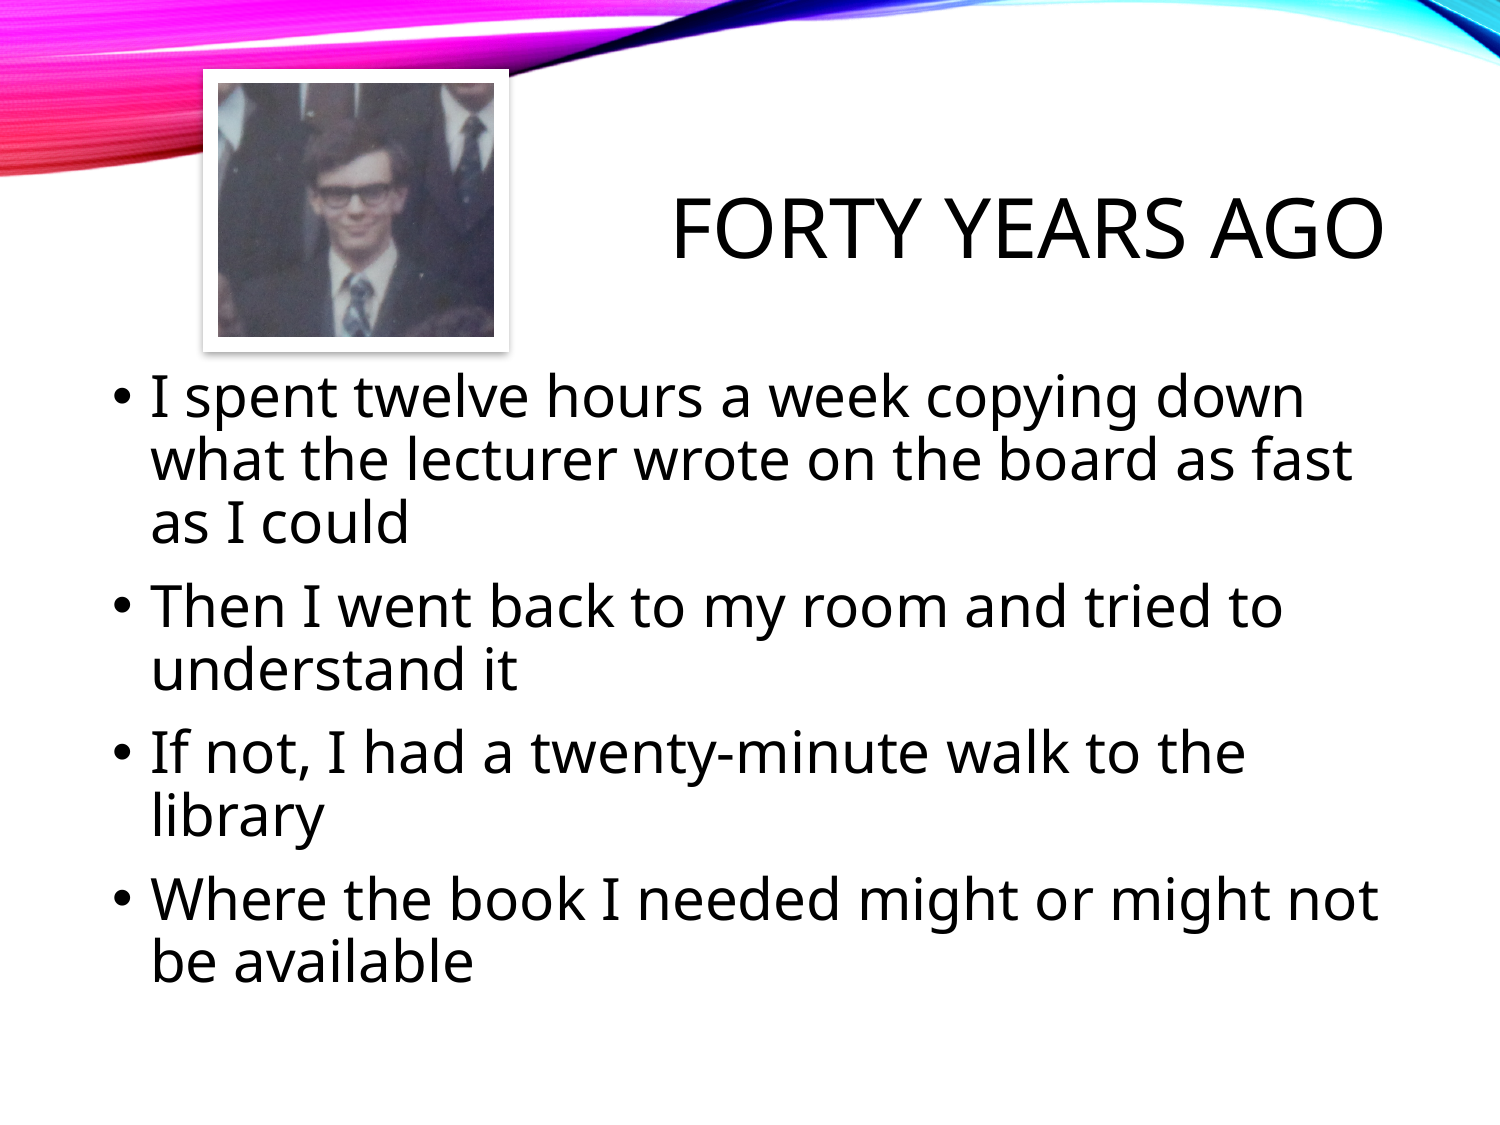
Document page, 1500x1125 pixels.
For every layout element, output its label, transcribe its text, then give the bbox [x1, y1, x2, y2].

list I spent twelve hours a week copying down what the lecturer wrote on the board as fast as I could Then I went back to my room and tried to understand it If not, I had a twenty-minute walk to the library Where the book I needed might or might not be available [97, 360, 1403, 1028]
picture [217, 83, 495, 338]
title Forty years ago [513, 125, 1403, 338]
picture [0, 0, 1500, 178]
